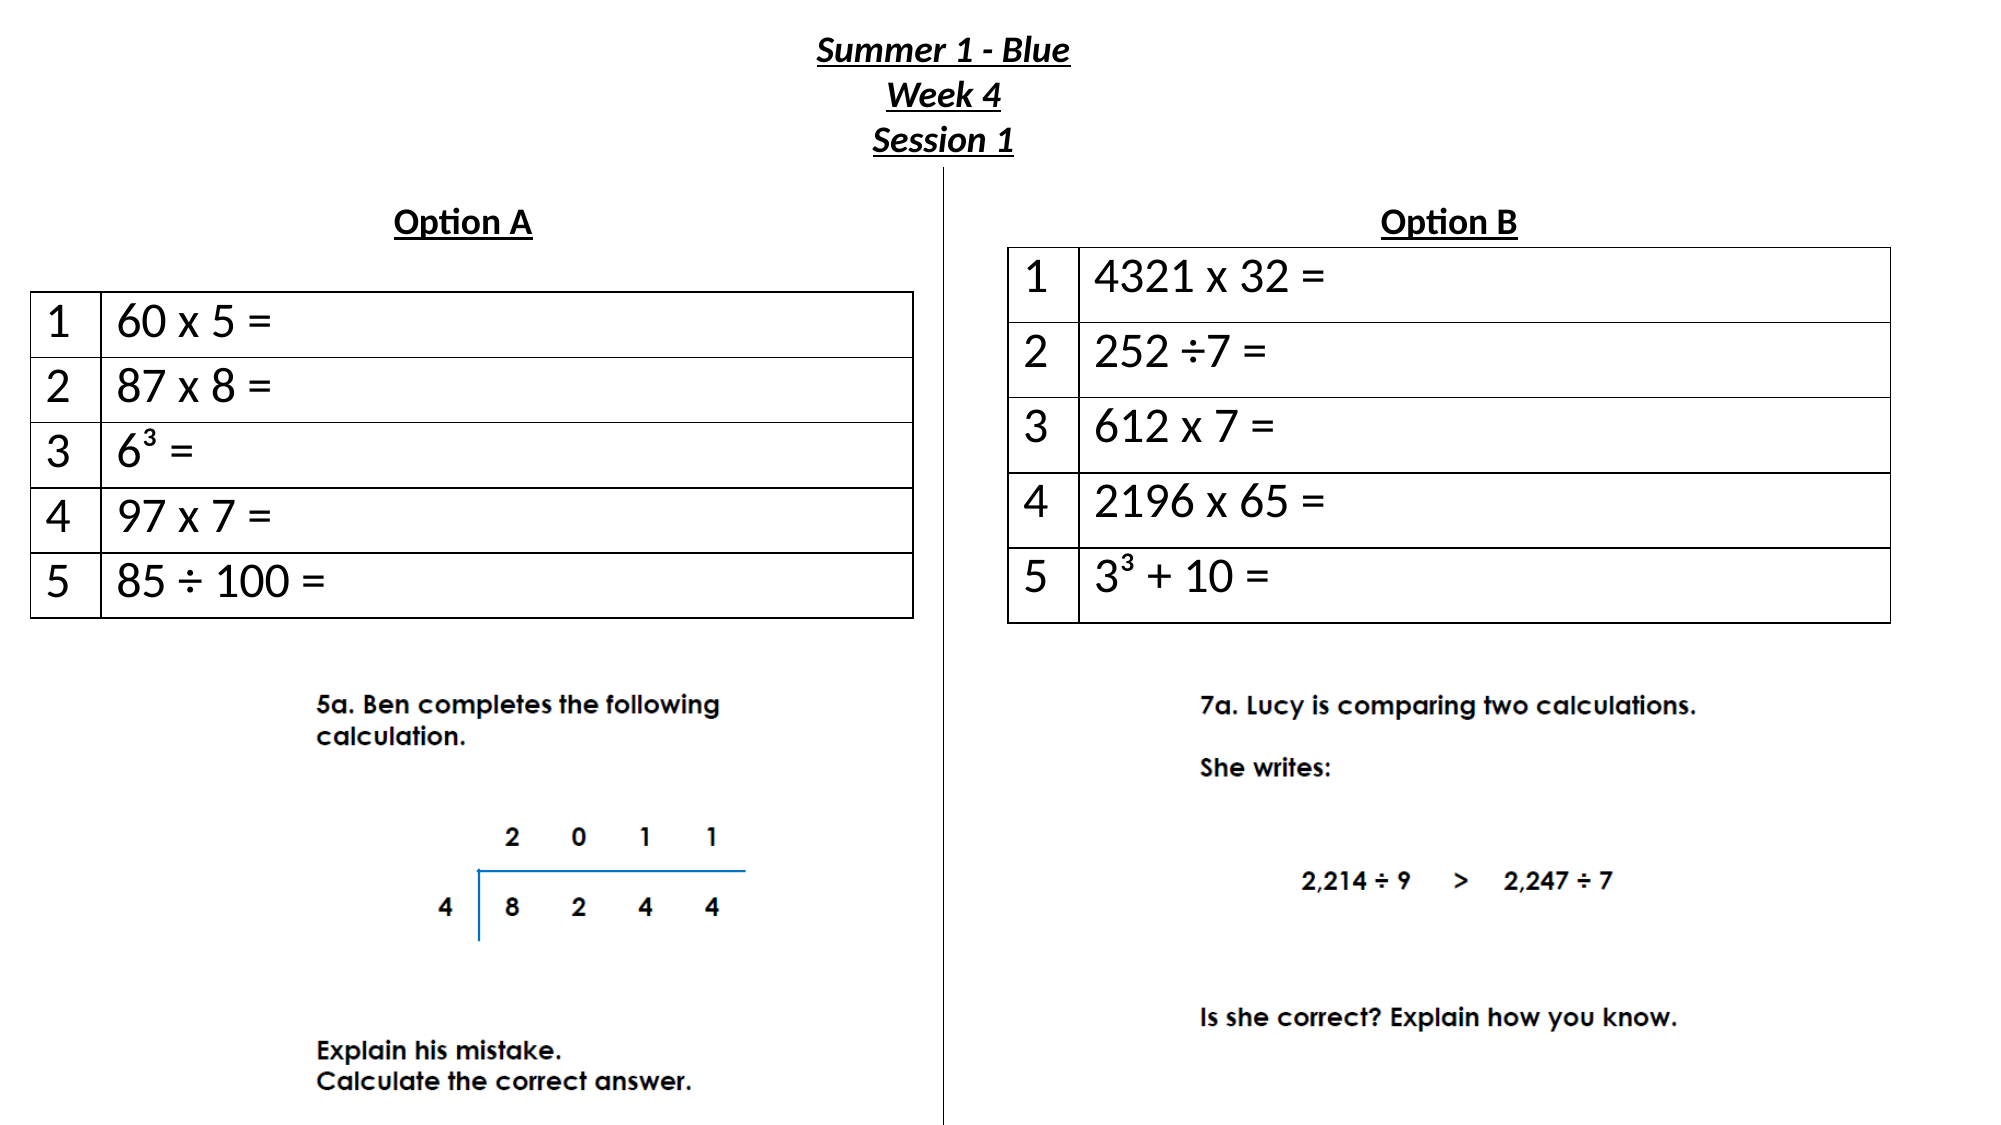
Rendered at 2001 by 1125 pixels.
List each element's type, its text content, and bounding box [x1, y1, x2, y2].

picture [1194, 685, 1704, 1048]
table_cell 3 [31, 423, 100, 487]
table_header 1 [1009, 248, 1078, 322]
table_cell 5 [31, 554, 100, 617]
table_header 60 x 5 = [102, 293, 912, 357]
table_cell 6³ = [102, 423, 912, 487]
table_cell 2 [31, 358, 100, 422]
table_cell 252 ÷7 = [1080, 323, 1890, 397]
text_box Summer 1 - Blue Week 4 Session 1 [640, 17, 1247, 168]
text_box Option B [1216, 189, 1682, 247]
table_cell 4 [31, 489, 100, 552]
table_cell 2 [1009, 323, 1078, 397]
picture [309, 685, 772, 1100]
table_cell 3³ + 10 = [1080, 549, 1890, 622]
table_header 4321 x 32 = [1080, 248, 1890, 322]
table_cell 97 x 7 = [102, 489, 912, 552]
table_cell 85 ÷ 100 = [102, 554, 912, 617]
table_cell 2196 x 65 = [1080, 474, 1890, 547]
table_cell 4 [1009, 474, 1078, 547]
text_box Option A [230, 189, 696, 250]
table_cell 612 x 7 = [1080, 398, 1890, 472]
table_cell 87 x 8 = [102, 358, 912, 422]
table_cell 5 [1009, 549, 1078, 622]
table_header 1 [31, 293, 100, 357]
table_cell 3 [1009, 398, 1078, 472]
